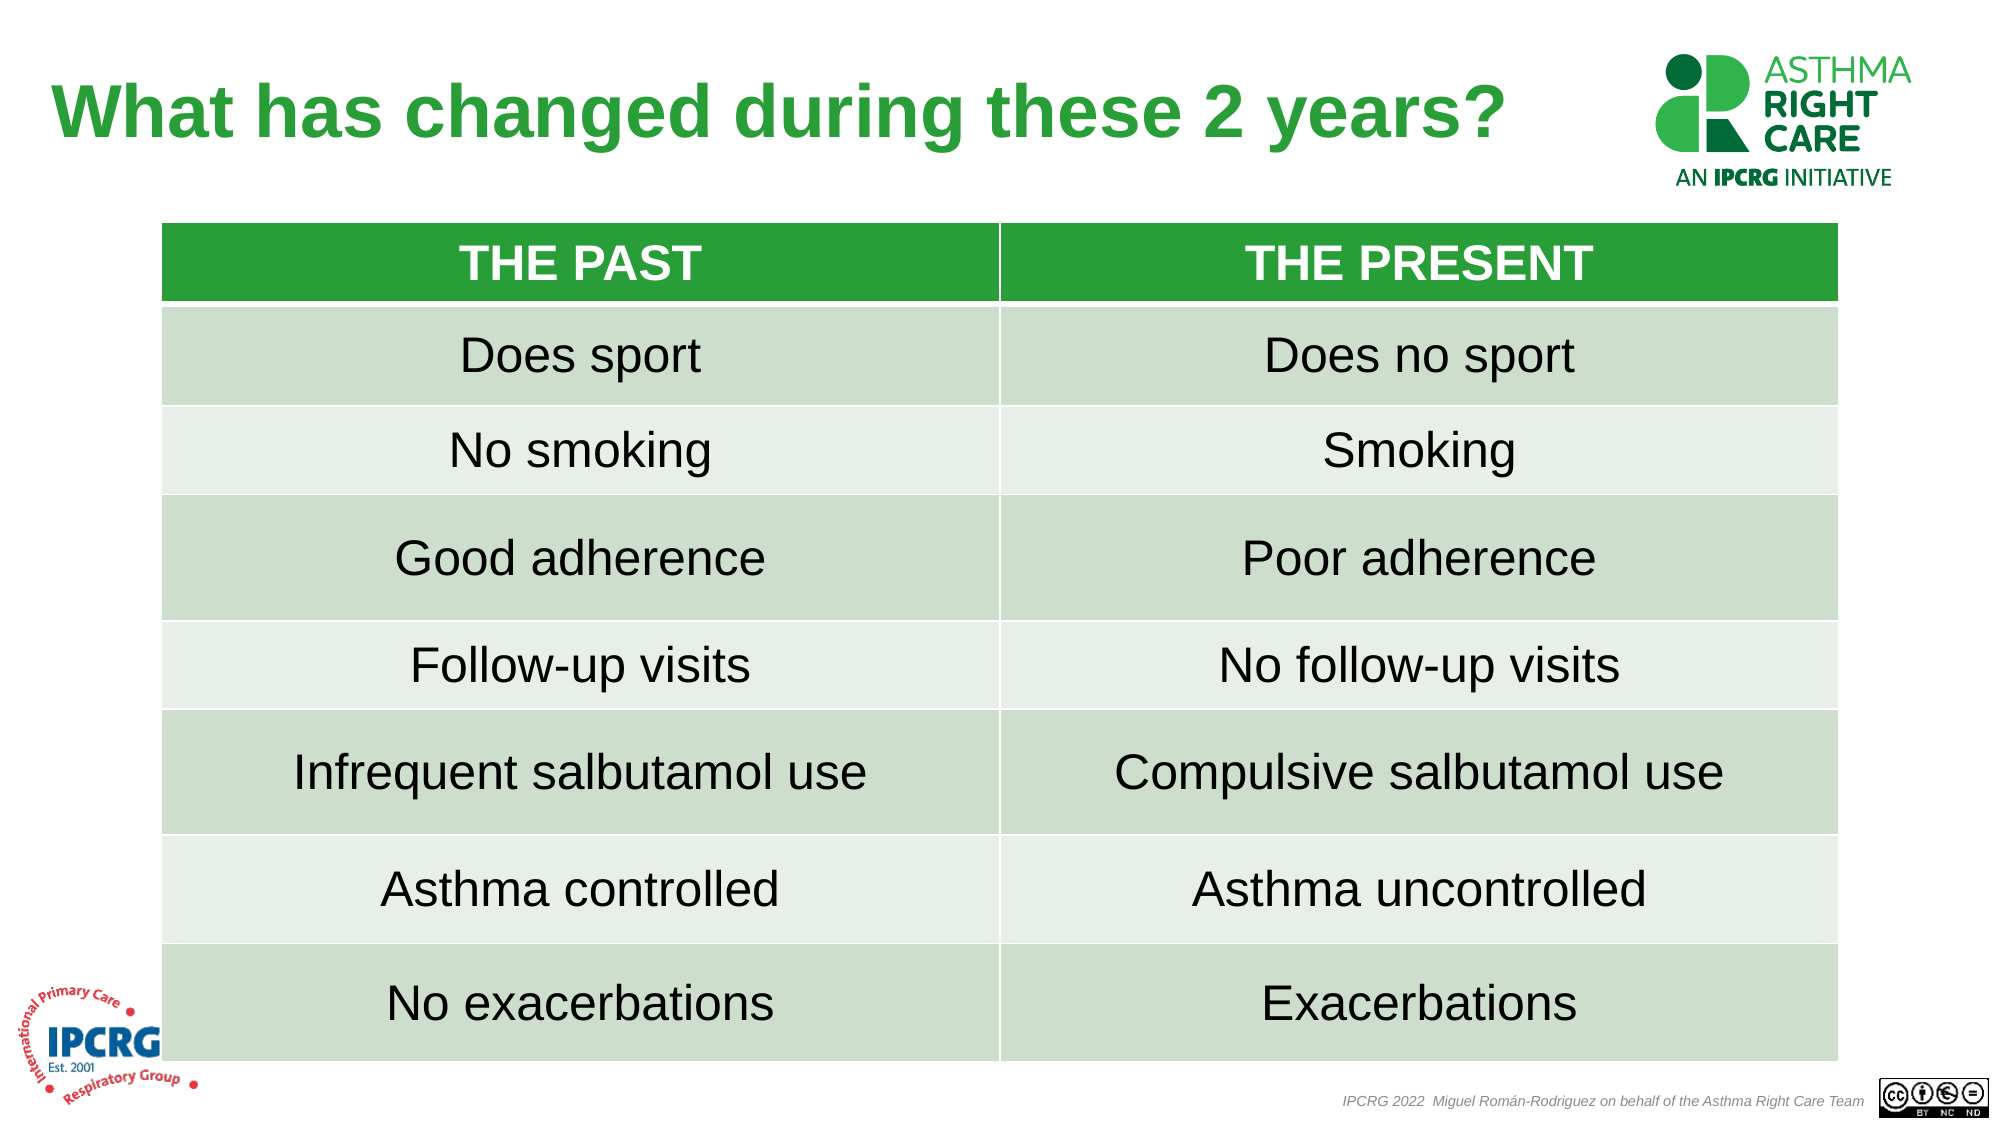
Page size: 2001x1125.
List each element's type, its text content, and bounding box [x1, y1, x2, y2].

table_header THE PRESENT [1001, 223, 1838, 301]
table_cell Poor adherence [1001, 495, 1838, 620]
picture [1879, 1078, 1989, 1118]
table_cell Good adherence [162, 495, 999, 620]
table_cell Does sport [162, 307, 999, 405]
table_cell Asthma controlled [162, 836, 999, 943]
table_header THE PAST [162, 223, 999, 301]
table_cell Infrequent salbutamol use [162, 710, 999, 834]
table_cell Follow-up visits [162, 622, 999, 708]
table_cell Does no sport [1001, 307, 1838, 405]
picture [18, 987, 324, 1105]
table_cell Smoking [1001, 407, 1838, 494]
table_cell No follow-up visits [1001, 622, 1838, 708]
table_cell Compulsive salbutamol use [1001, 710, 1838, 834]
table_cell Asthma uncontrolled [1001, 836, 1838, 943]
table_cell No exacerbations [162, 944, 999, 1061]
table_cell Exacerbations [1001, 944, 1838, 1061]
table_cell No smoking [162, 407, 999, 494]
title What has changed during these 2 years? [35, 4, 1965, 222]
